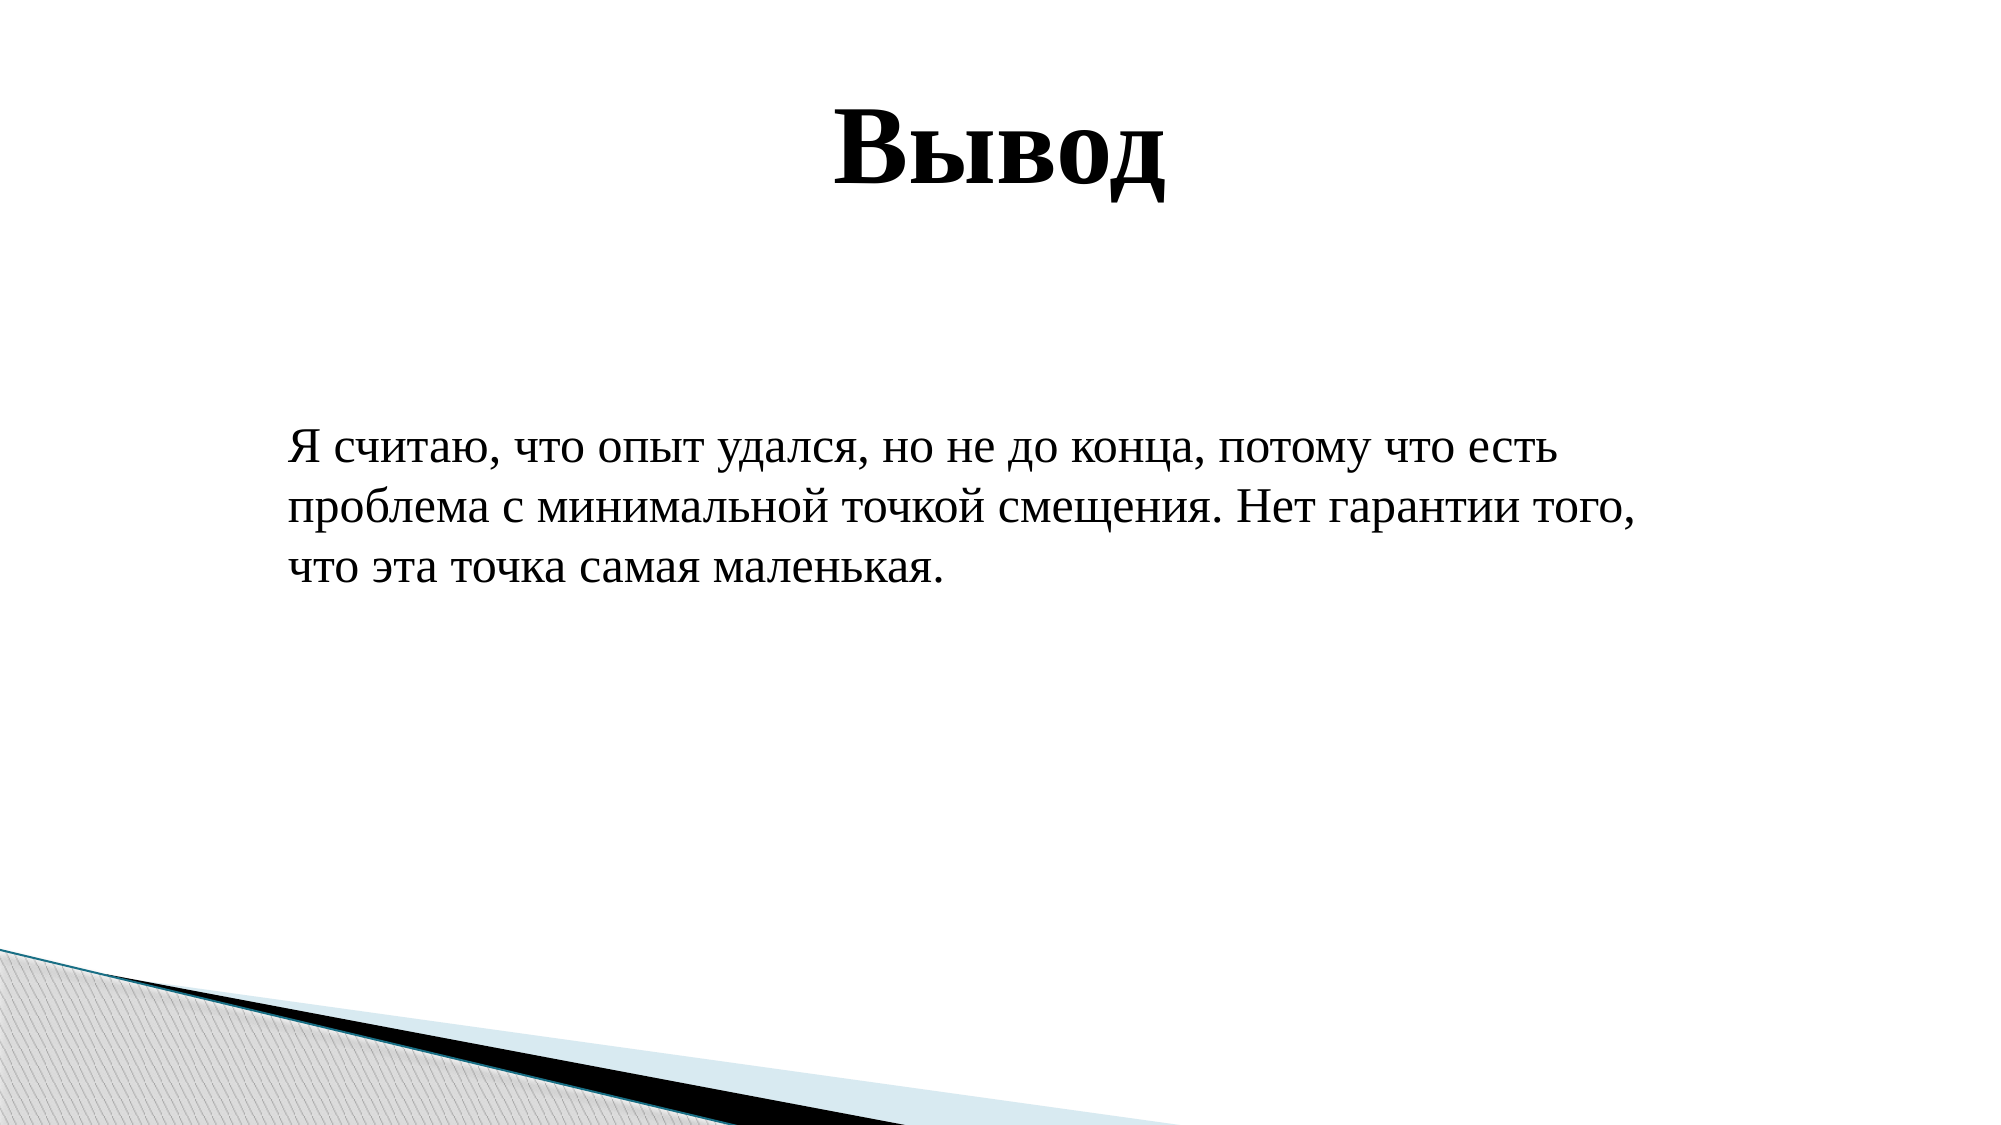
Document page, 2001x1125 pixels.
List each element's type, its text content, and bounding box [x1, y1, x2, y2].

title Вывод [99, 45, 1900, 233]
text_box Я считаю, что опыт удался, но не до конца, потому что есть проблема с минимальной точкой смещения. Нет гарантии того, что эта точка самая маленькая. [273, 405, 1718, 600]
